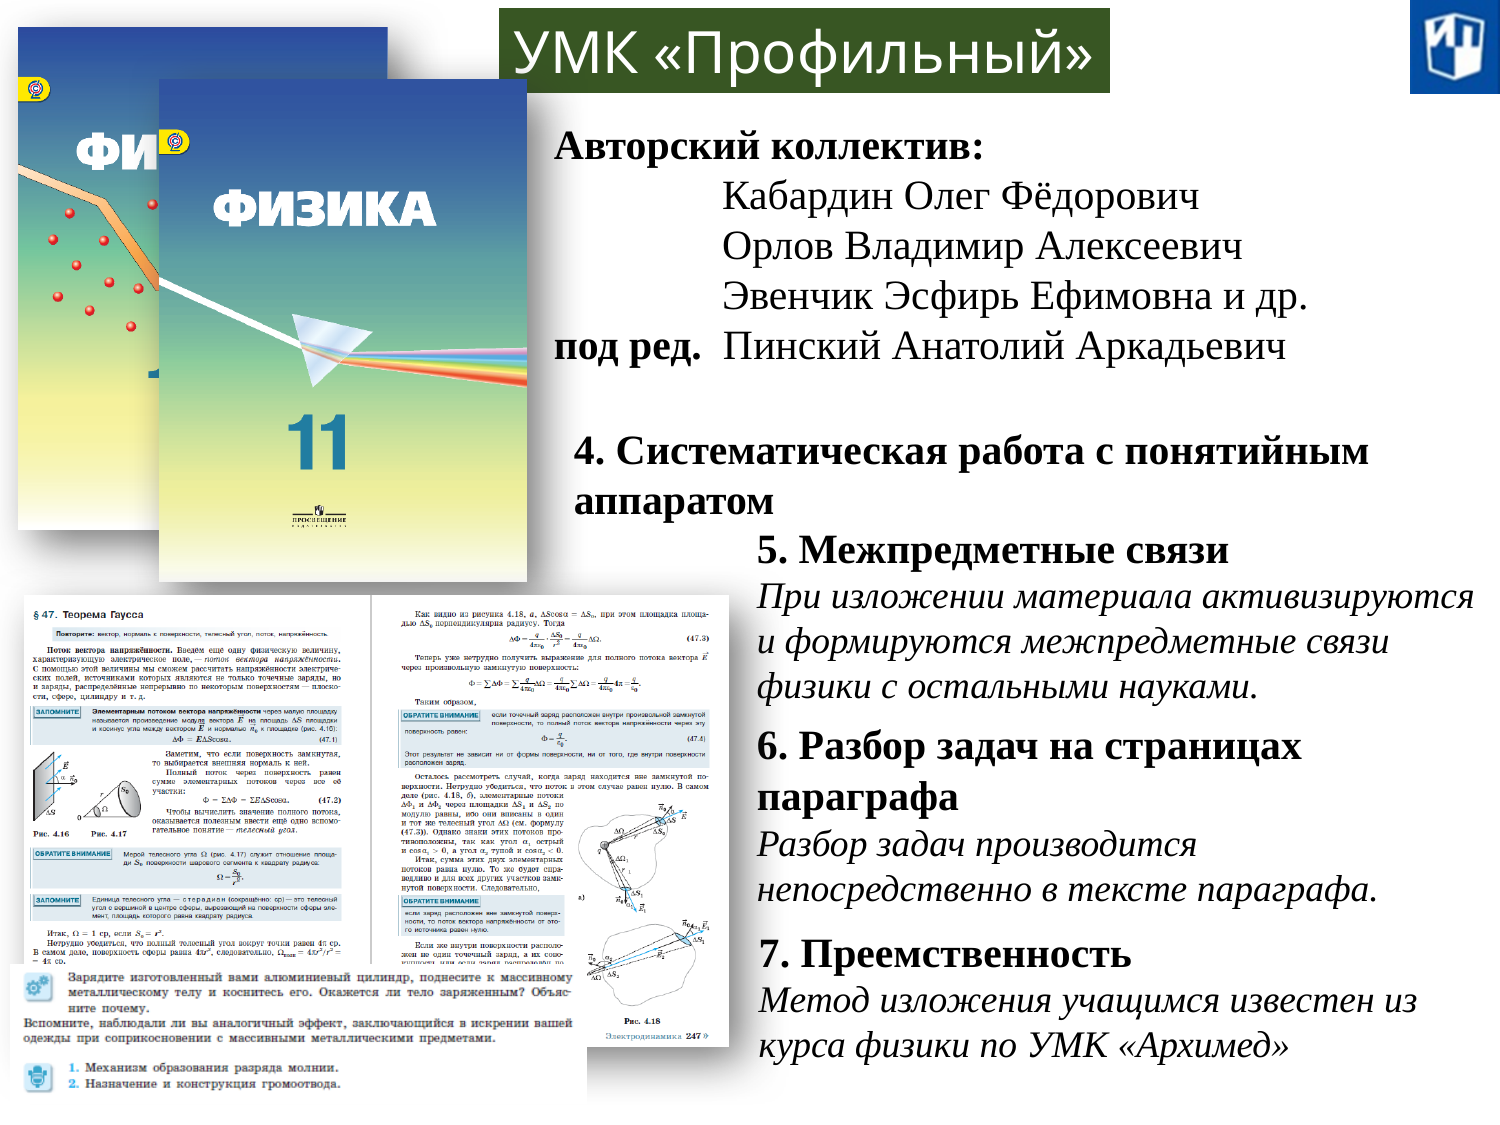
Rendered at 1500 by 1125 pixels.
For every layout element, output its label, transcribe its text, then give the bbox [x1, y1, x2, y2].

text_box 4. Систематическая работа с понятийным аппаратом [558, 415, 1472, 531]
picture [1410, 0, 1500, 94]
picture [10, 595, 729, 1104]
text_box 7. Преемственность Метод изложения учащимся известен из курса физики по УМК «Архимед» [764, 918, 1500, 1073]
text_box Авторский коллектив: Кабардин Олег Фёдорович Орлов Владимир Алексеевич Эвенчик Эсфирь Ефимовна и др. под ред. Пинский Анатолий Аркадьевич [539, 110, 1479, 376]
text_box 5. Межпредметные связи При изложении материала активизируются и формируются межпредметные связи физики с остальными науками. [742, 514, 1499, 714]
text_box 6. Разбор задач на страницах параграфа Разбор задач производится непосредственно в тексте параграфа. [777, 711, 1445, 916]
text_box УМК «Профильный» [499, 8, 1110, 93]
picture [18, 27, 527, 582]
